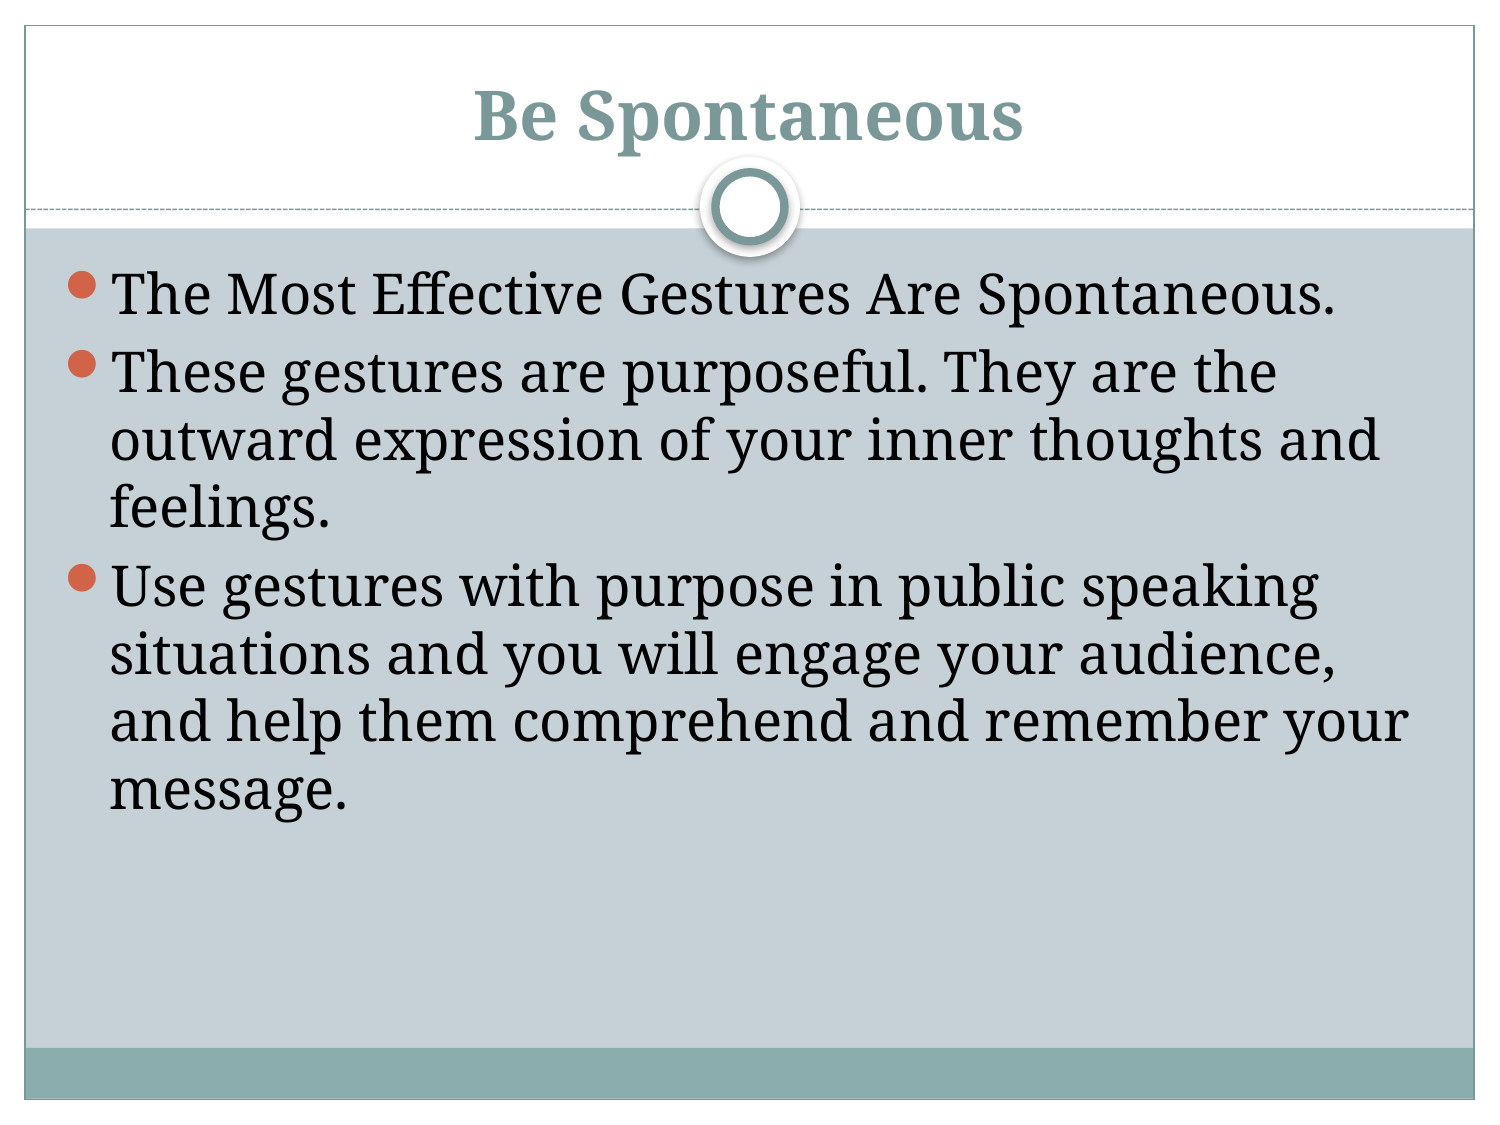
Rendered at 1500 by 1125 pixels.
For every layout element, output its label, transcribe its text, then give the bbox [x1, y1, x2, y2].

title Be Spontaneous [49, 37, 1450, 162]
list The Most Effective Gestures Are Spontaneous. These gestures are purposeful. They are the outward expression of your inner thoughts and feelings. Use gestures with purpose in public speaking situations and you will engage your audience, and help them comprehend and remember your message. [49, 250, 1445, 1001]
